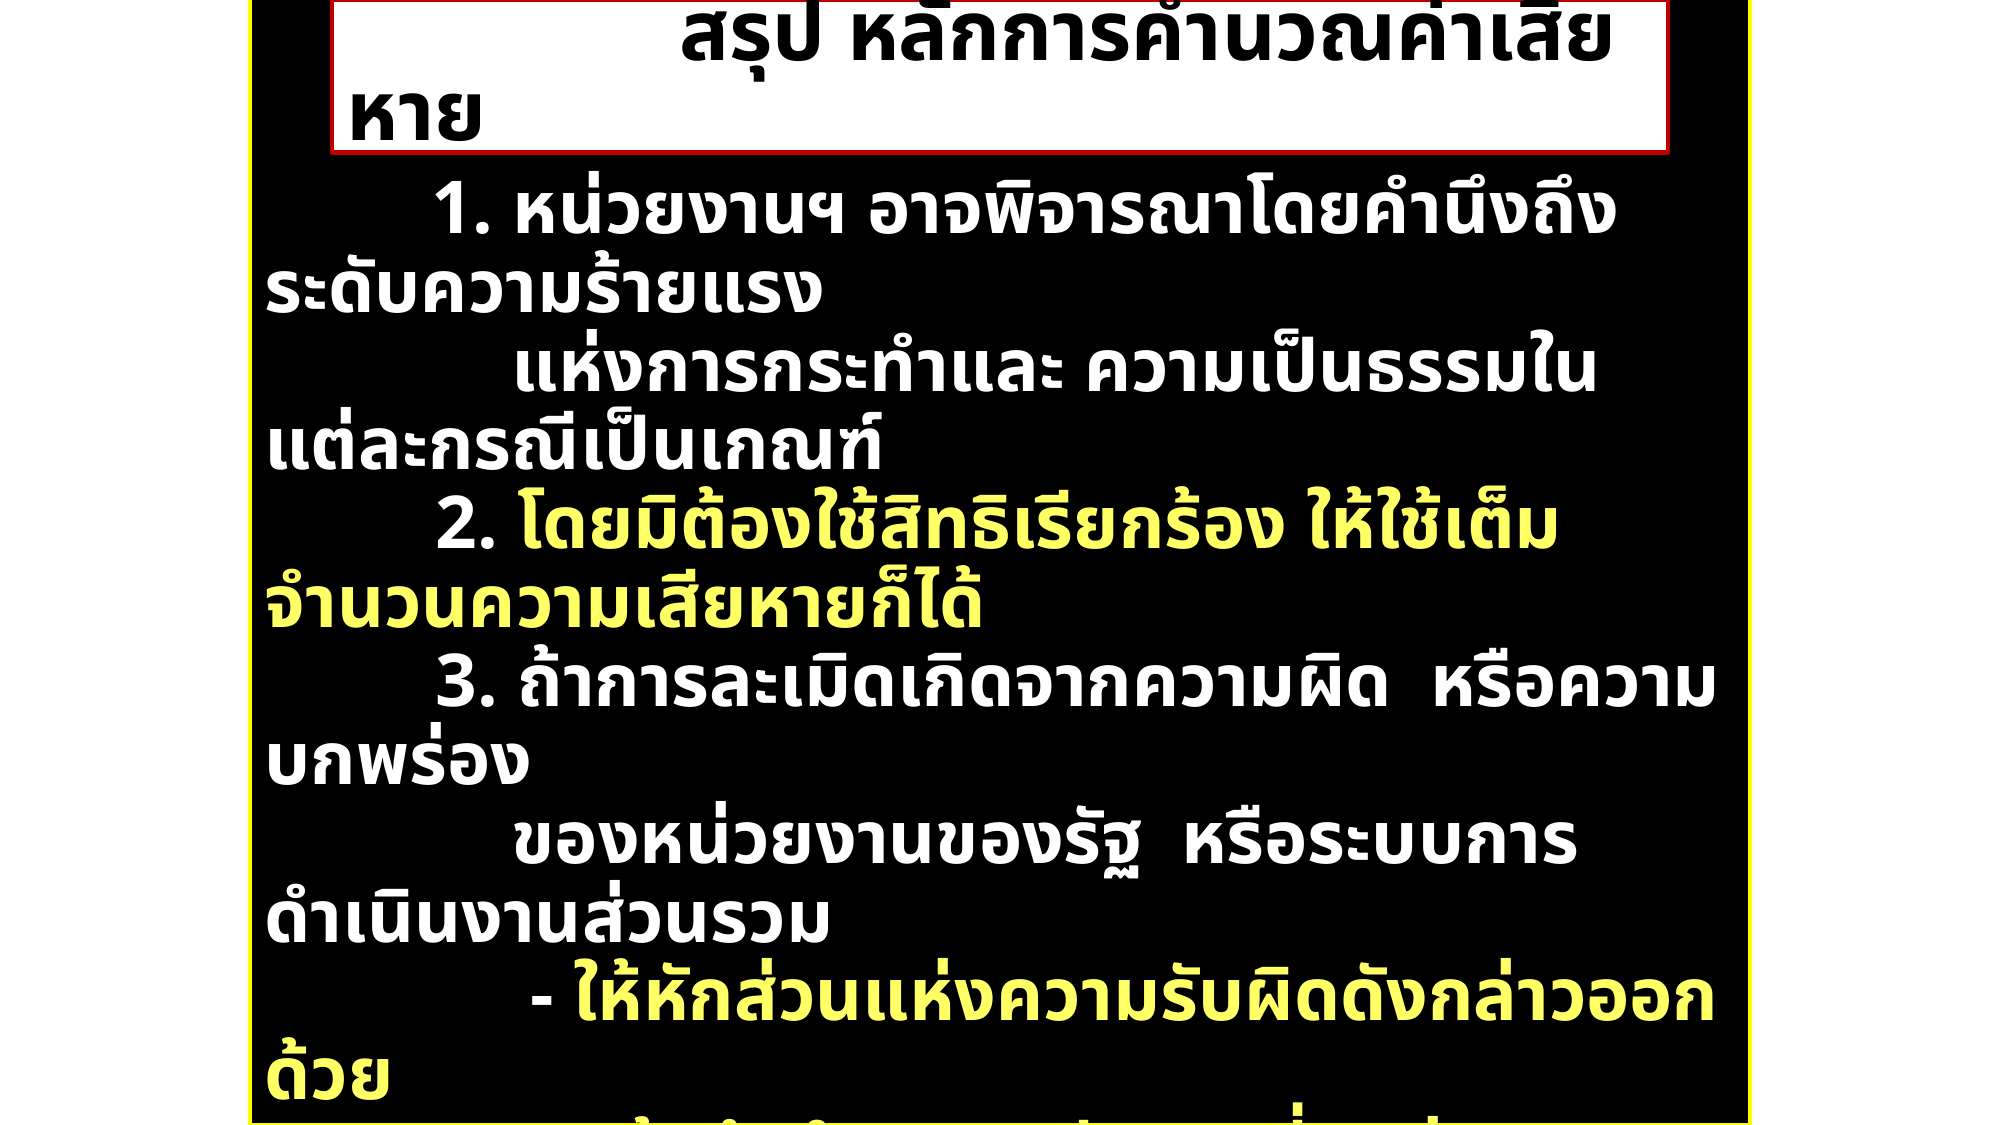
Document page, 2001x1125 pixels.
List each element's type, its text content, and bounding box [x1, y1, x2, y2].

text_box 1. หน่วยงานฯ อาจพิจารณาโดยคำนึงถึงระดับความร้ายแรง แห่งการกระทำและ ความเป็นธรรมในแต่ละกรณีเป็นเกณฑ์ 2. โดยมิต้องใช้สิทธิเรียกร้อง ให้ใช้เต็มจำนวนความเสียหายก็ได้ 3. ถ้าการละเมิดเกิดจากความผิด หรือความบกพร่อง ของหน่วยงานของรัฐ หรือระบบการดำเนินงานส่วนรวม - ให้หักส่วนแห่งความรับผิดดังกล่าวออกด้วย - แล้วจึงนำความเสียหายที่ลดส่วน และหรือหักส่วนแล้ว มาพิจารณาความรับผิดให้เหมาะสมตามพฤติการณ์ ของเจ้าหน้าที่แต่ละราย...( ประมาท ชดใช้ไม่เต็มจำนวน ) ....................................... [249, 0, 1750, 1125]
text_box สรุป หลักการคำนวณค่าเสียหาย [331, 0, 1668, 153]
